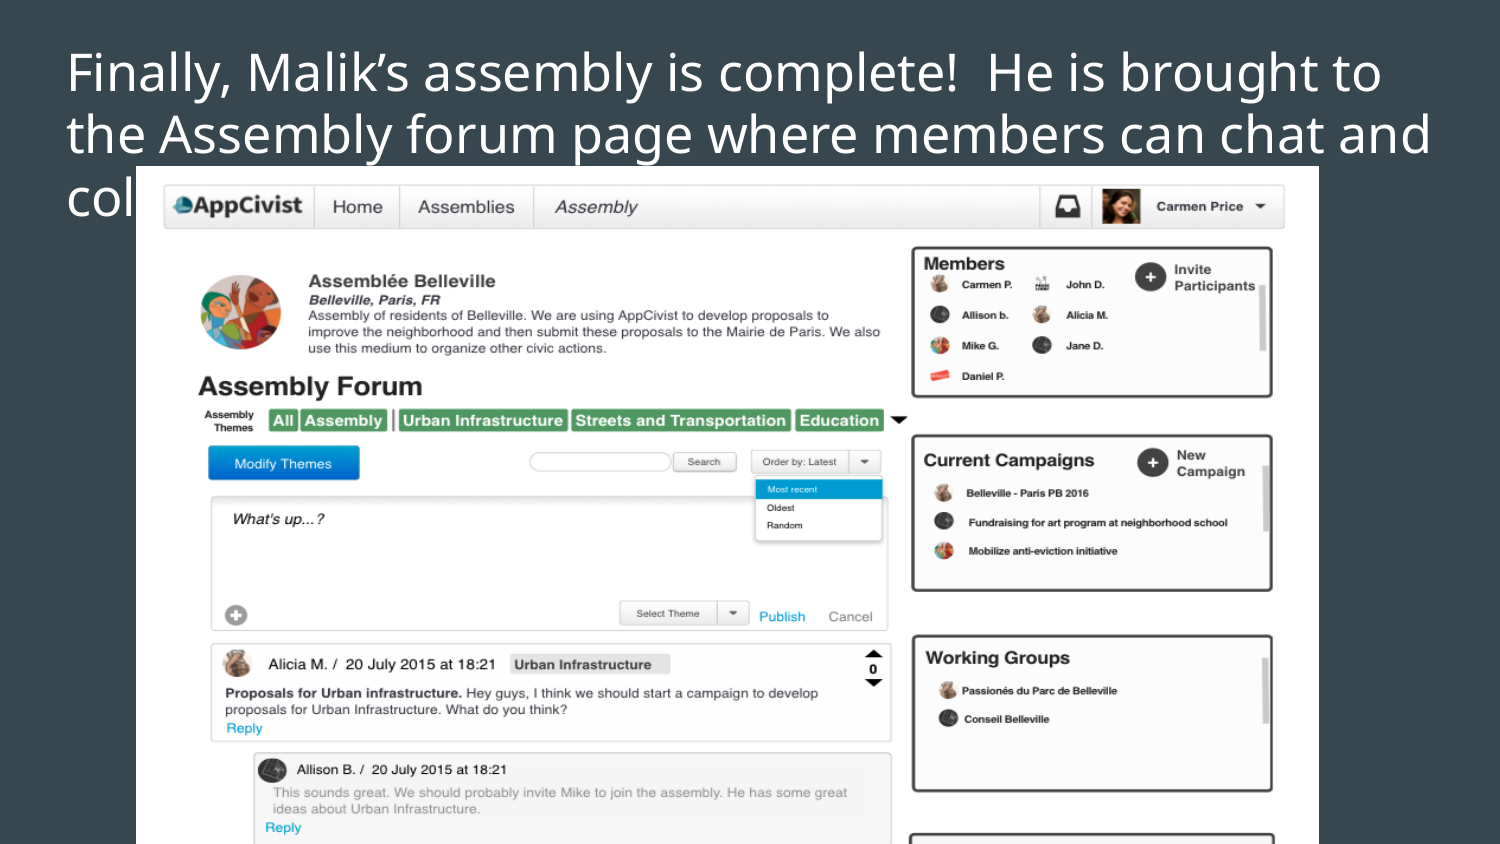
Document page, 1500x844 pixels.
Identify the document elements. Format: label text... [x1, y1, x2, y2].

title Finally, Malik’s assembly is complete! He is brought to the Assembly forum page where members can chat and collaborate. [51, 24, 1449, 167]
picture [136, 166, 1320, 844]
